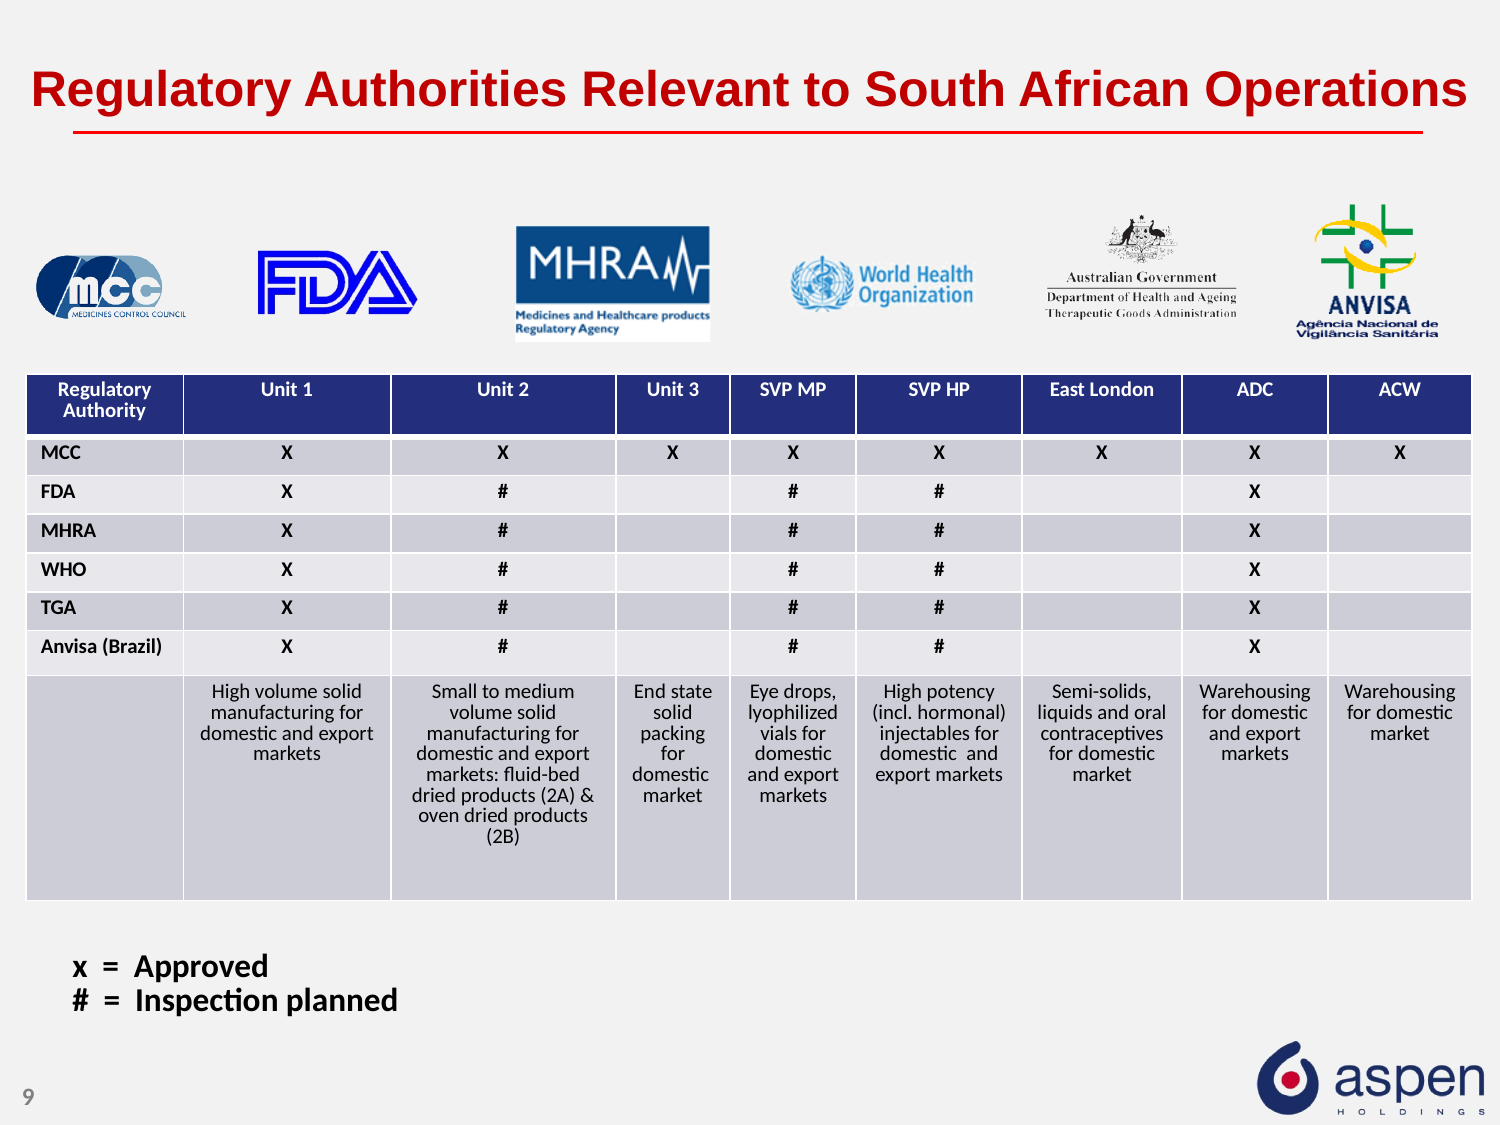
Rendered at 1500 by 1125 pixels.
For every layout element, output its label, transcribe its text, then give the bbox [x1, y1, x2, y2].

table_cell FDA [27, 476, 183, 513]
table_cell # [731, 515, 855, 552]
table_cell # [857, 554, 1021, 591]
table_header SVP HP [857, 375, 1021, 434]
table_cell End state solid packing for domestic market [617, 676, 729, 900]
picture [1256, 1041, 1485, 1115]
table_cell X [1329, 440, 1471, 475]
table_cell X [184, 593, 390, 630]
table_cell High volume solid manufacturing for domestic and export markets [184, 676, 390, 900]
table_cell X [1183, 593, 1327, 630]
table_header Unit 2 [392, 375, 615, 434]
picture [1045, 212, 1239, 321]
table_cell # [731, 554, 855, 591]
table_header Unit 1 [184, 375, 390, 434]
table_cell MCC [27, 440, 183, 475]
table_cell X [1023, 440, 1181, 475]
table_header Regulatory Authority [27, 375, 183, 434]
table_cell [1023, 554, 1181, 591]
table_cell X [617, 440, 729, 475]
title Regulatory Authorities Relevant to South African Operations [0, 41, 1500, 130]
table_cell # [731, 476, 855, 513]
table_cell WHO [27, 554, 183, 591]
table_cell [1023, 631, 1181, 675]
table_cell Warehousing for domestic market [1329, 676, 1471, 900]
table_cell [617, 554, 729, 591]
table_cell X [1183, 476, 1327, 513]
table_cell X [184, 515, 390, 552]
table_cell Warehousing for domestic and export markets [1183, 676, 1327, 900]
table_cell # [857, 593, 1021, 630]
table_cell # [857, 631, 1021, 675]
table_cell Anvisa (Brazil) [27, 631, 183, 675]
table_cell # [731, 631, 855, 675]
table_cell [1329, 593, 1471, 630]
table_cell MHRA [27, 515, 183, 552]
picture [778, 235, 991, 325]
table_cell TGA [27, 593, 183, 630]
table_cell # [857, 515, 1021, 552]
table_cell High potency (incl. hormonal) injectables for domestic and export markets [857, 676, 1021, 900]
table_cell X [184, 631, 390, 675]
table_cell Small to medium volume solid manufacturing for domestic and export markets: fluid-bed dried products (2A) & oven dried products (2B) [392, 676, 615, 900]
table_cell [617, 515, 729, 552]
table_cell # [731, 593, 855, 630]
table_cell # [392, 515, 615, 552]
table_cell X [1183, 515, 1327, 552]
picture [1284, 201, 1448, 345]
table_cell [1023, 476, 1181, 513]
table_cell # [857, 476, 1021, 513]
table_cell [1329, 476, 1471, 513]
table_cell [617, 593, 729, 630]
table_cell [1023, 515, 1181, 552]
table_header Unit 3 [617, 375, 729, 434]
table_cell [1329, 515, 1471, 552]
table_cell X [731, 440, 855, 475]
table_cell [617, 631, 729, 675]
table_header SVP MP [731, 375, 855, 434]
table_cell Eye drops, lyophilized vials for domestic and export markets [731, 676, 855, 900]
table_cell [27, 676, 183, 900]
table_cell # [392, 554, 615, 591]
table_header ADC [1183, 375, 1327, 434]
table_cell # [392, 593, 615, 630]
table_cell # [392, 631, 615, 675]
table_cell [1329, 554, 1471, 591]
text_box x = Approved # = Inspection planned [57, 933, 587, 1039]
table_header ACW [1329, 375, 1471, 434]
picture [514, 224, 711, 343]
picture [32, 251, 188, 323]
picture [250, 236, 425, 327]
table_cell X [1183, 440, 1327, 475]
table_cell X [1183, 631, 1327, 675]
table_cell X [1183, 554, 1327, 591]
table_cell [617, 476, 729, 513]
table_cell [1329, 631, 1471, 675]
table_cell X [184, 554, 390, 591]
table_cell Semi-solids, liquids and oral contraceptives for domestic market [1023, 676, 1181, 900]
table_cell X [392, 440, 615, 475]
table_cell X [857, 440, 1021, 475]
table_cell [1023, 593, 1181, 630]
table_cell # [392, 476, 615, 513]
table_header East London [1023, 375, 1181, 434]
table_cell X [184, 440, 390, 475]
table_cell X [184, 476, 390, 513]
